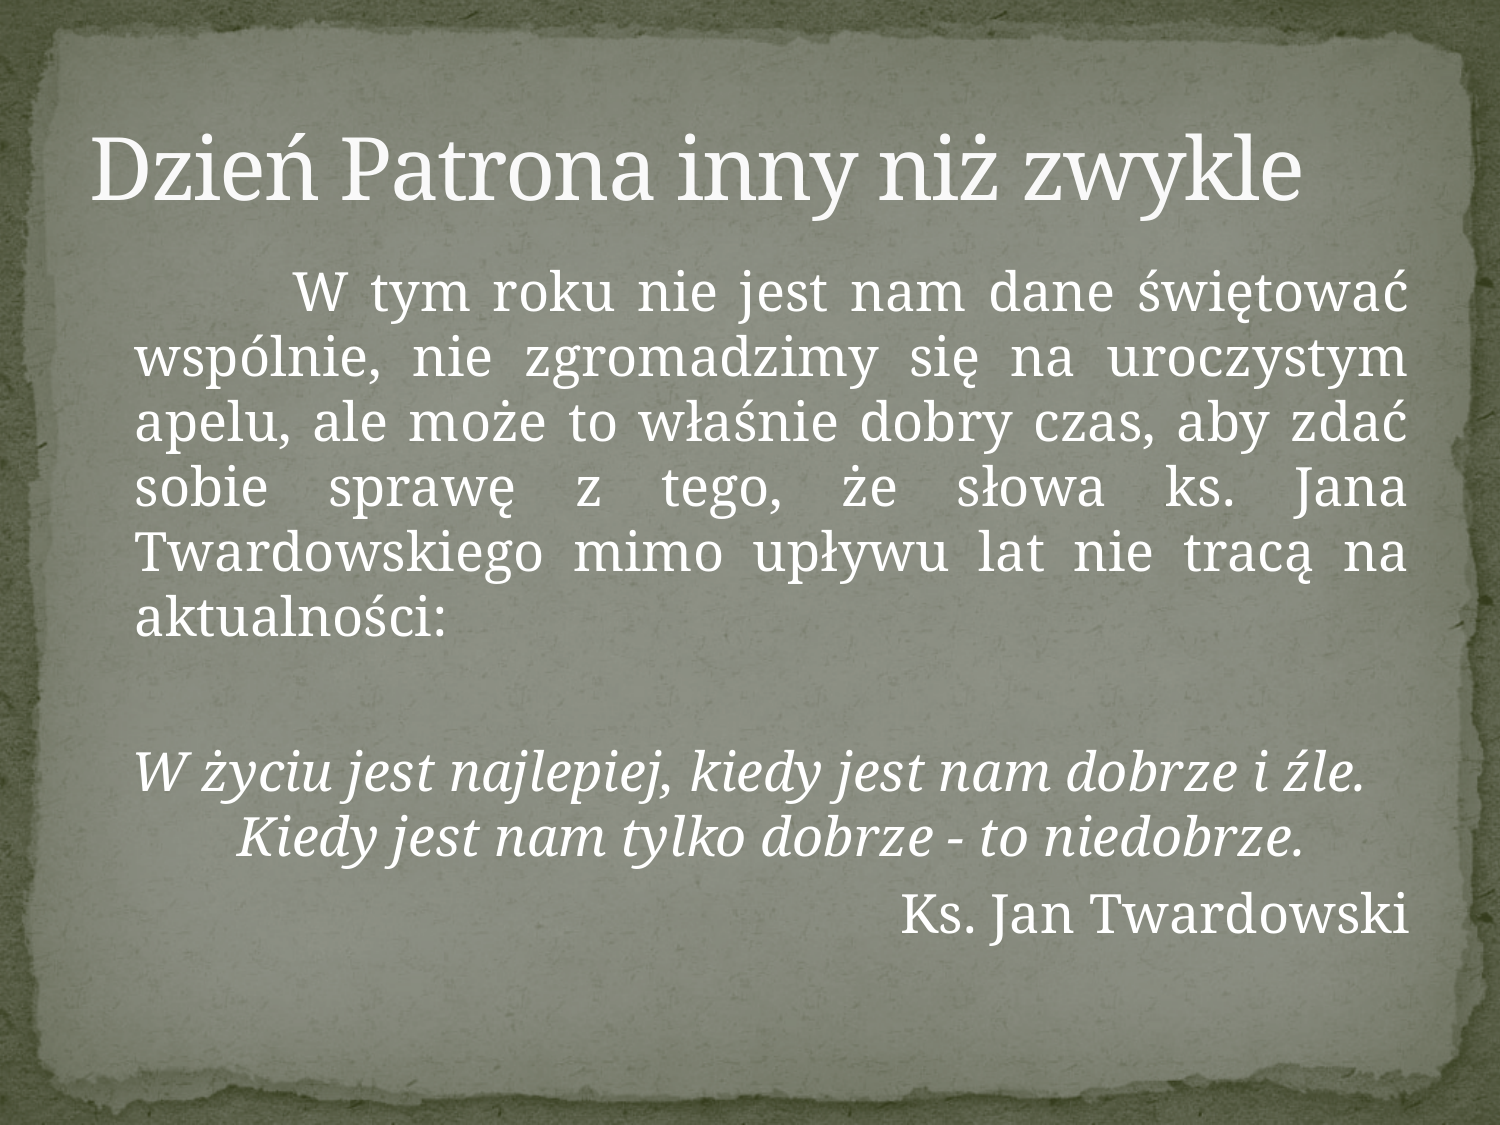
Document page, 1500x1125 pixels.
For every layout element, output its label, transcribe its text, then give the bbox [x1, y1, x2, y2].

title Dzień Patrona inny niż zwykle [74, 24, 1425, 225]
list W tym roku nie jest nam dane świętować wspólnie, nie zgromadzimy się na uroczystym apelu, ale może to właśnie dobry czas, aby zdać sobie sprawę z tego, że słowa ks. Jana Twardowskiego mimo upływu lat nie tracą na aktualności: W życiu jest najlepiej, kiedy jest nam dobrze i źle. Kiedy jest nam tylko dobrze - to niedobrze. Ks. Jan Twardowski [75, 249, 1425, 1000]
